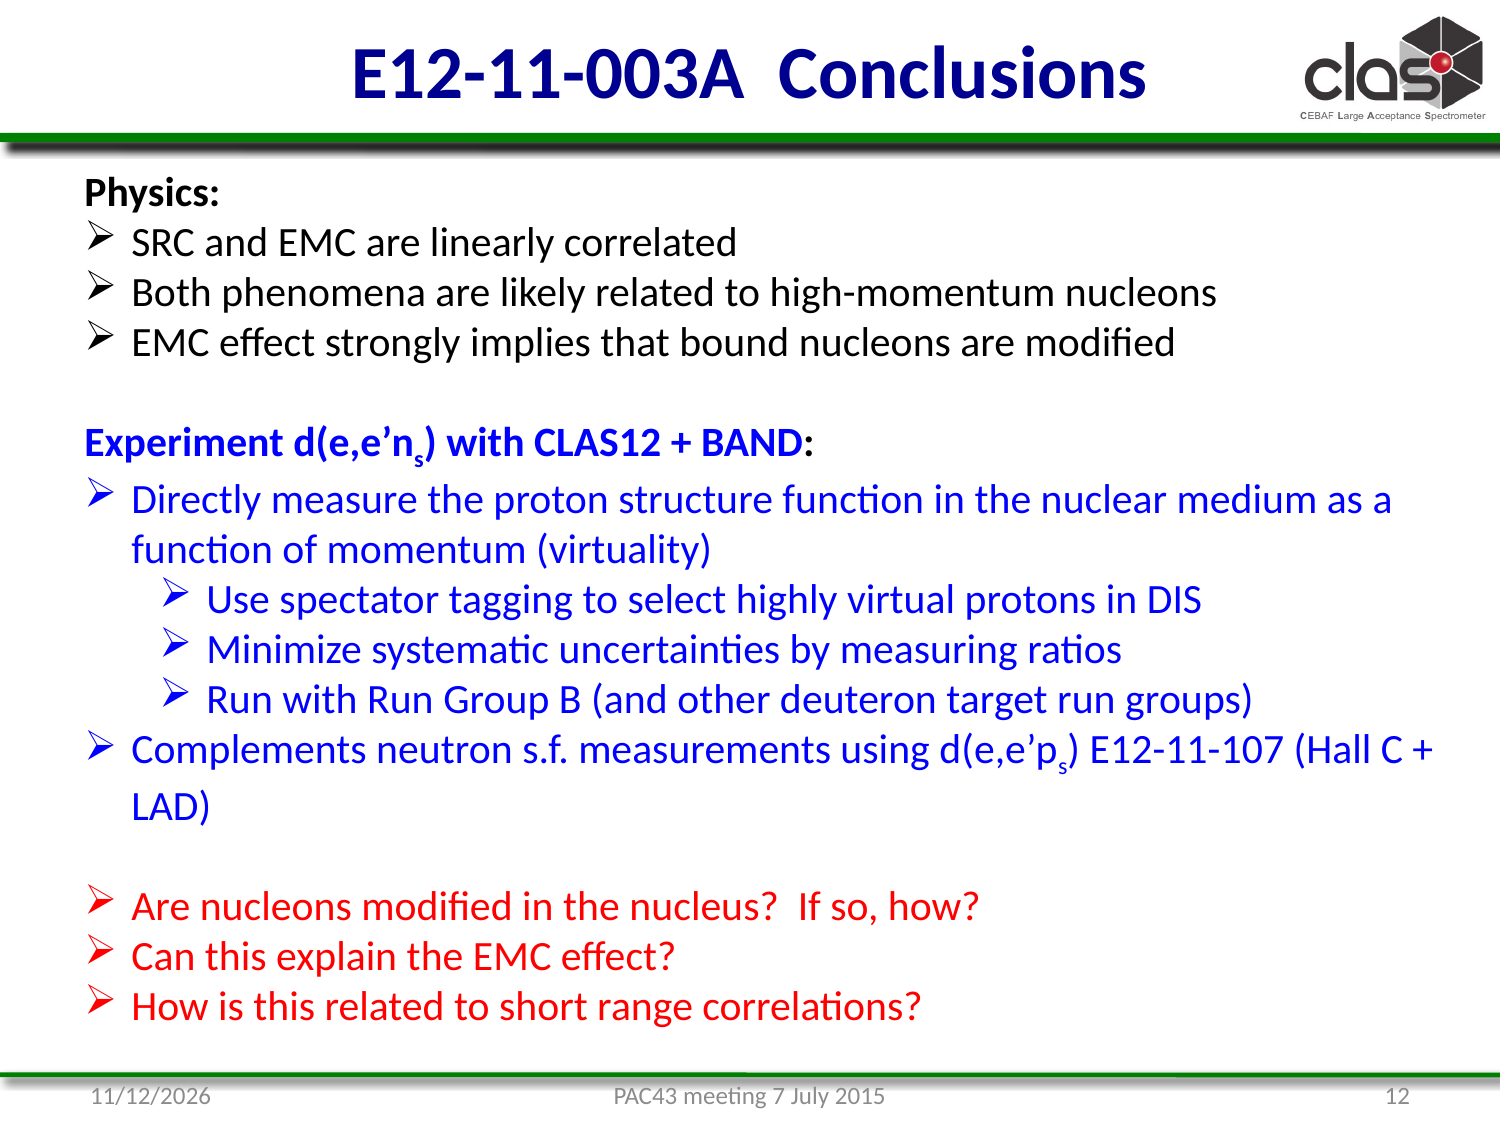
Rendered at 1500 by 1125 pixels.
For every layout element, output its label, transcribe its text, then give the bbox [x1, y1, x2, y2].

picture [1290, 1, 1498, 130]
footer PAC43 meeting 7 July 2015 [512, 1065, 988, 1125]
text_box Physics: SRC and EMC are linearly correlated Both phenomena are likely related to high-momentum nucleons EMC effect strongly implies that bound nucleons are modified Experiment d(e,e’ns) with CLAS12 + BAND: Directly measure the proton structure function in the nuclear medium as a function of momentum (virtuality) Use spectator tagging to select highly virtual protons in DIS Minimize systematic uncertainties by measuring ratios Run with Run Group B (and other deuteron target run groups) Complements neutron s.f. measurements using d(e,e’ps) E12-11-107 (Hall C + LAD) Are nucleons modified in the nucleus? If so, how? Can this explain the EMC effect? How is this related to short range correlations? [69, 157, 1495, 1037]
slide_number 12 [1074, 1065, 1425, 1125]
title E12-11-003A Conclusions [0, 0, 1292, 138]
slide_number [75, 1065, 425, 1125]
